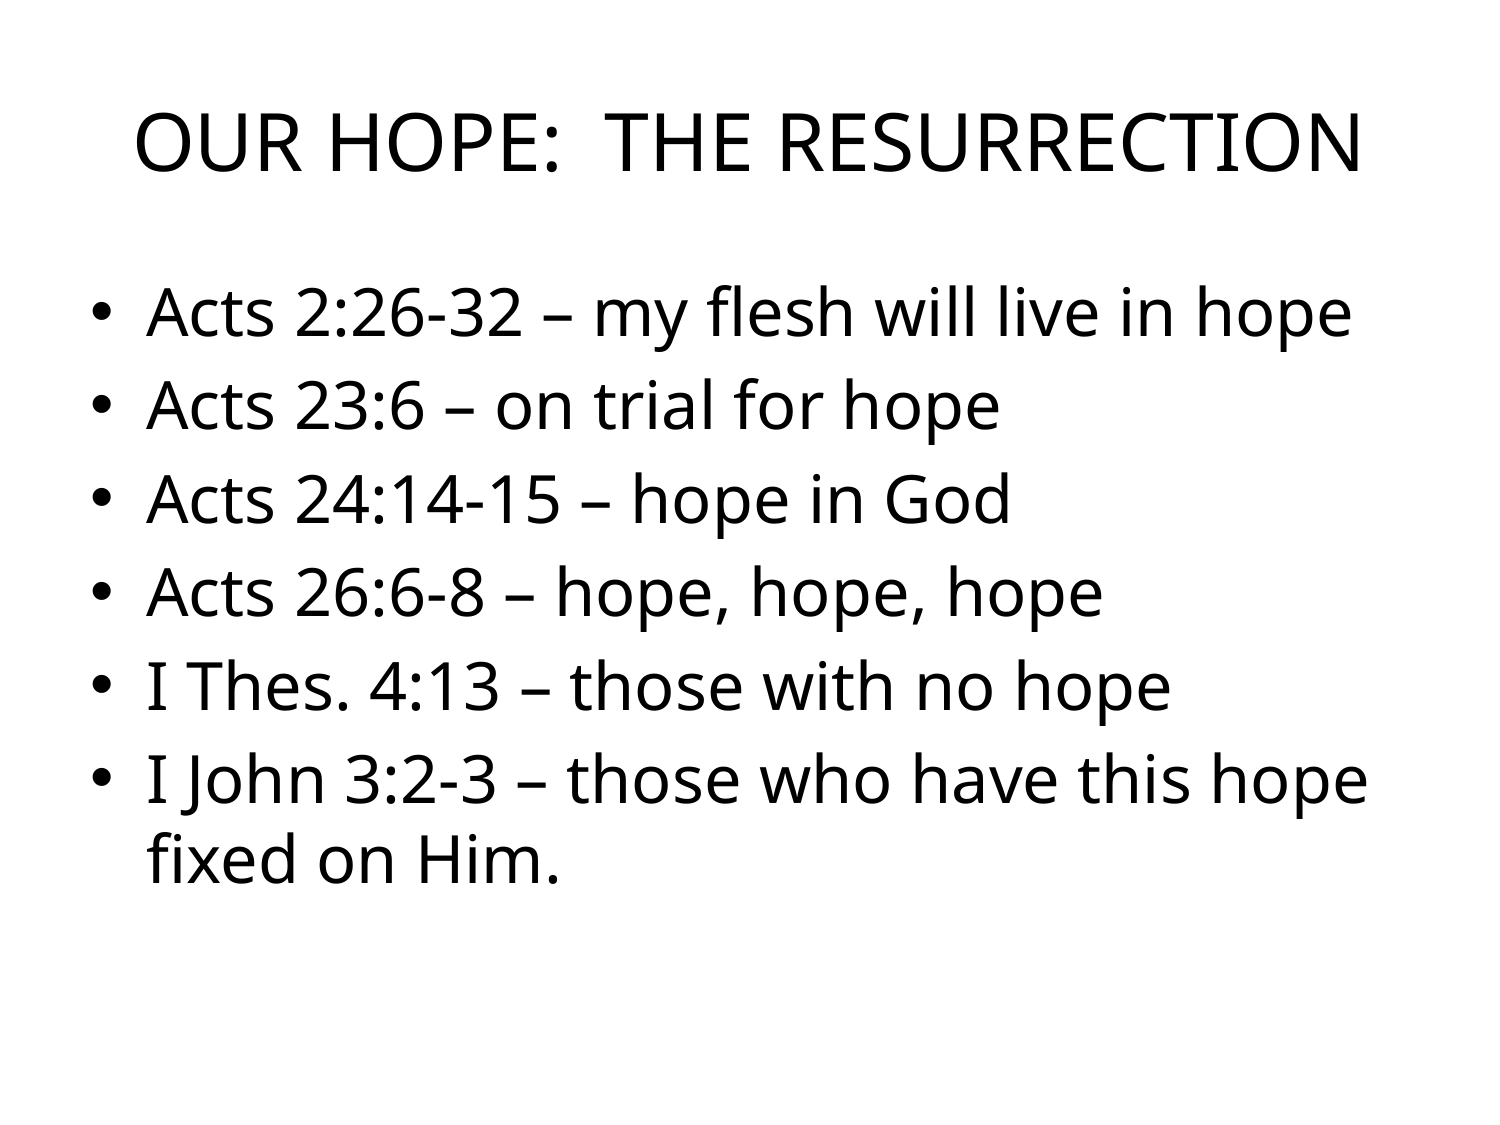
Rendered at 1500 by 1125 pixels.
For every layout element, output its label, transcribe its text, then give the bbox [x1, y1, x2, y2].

list Acts 2:26-32 – my flesh will live in hope Acts 23:6 – on trial for hope Acts 24:14-15 – hope in God Acts 26:6-8 – hope, hope, hope I Thes. 4:13 – those with no hope I John 3:2-3 – those who have this hope fixed on Him. [75, 262, 1425, 1005]
title OUR HOPE: THE RESURRECTION [75, 45, 1425, 233]
